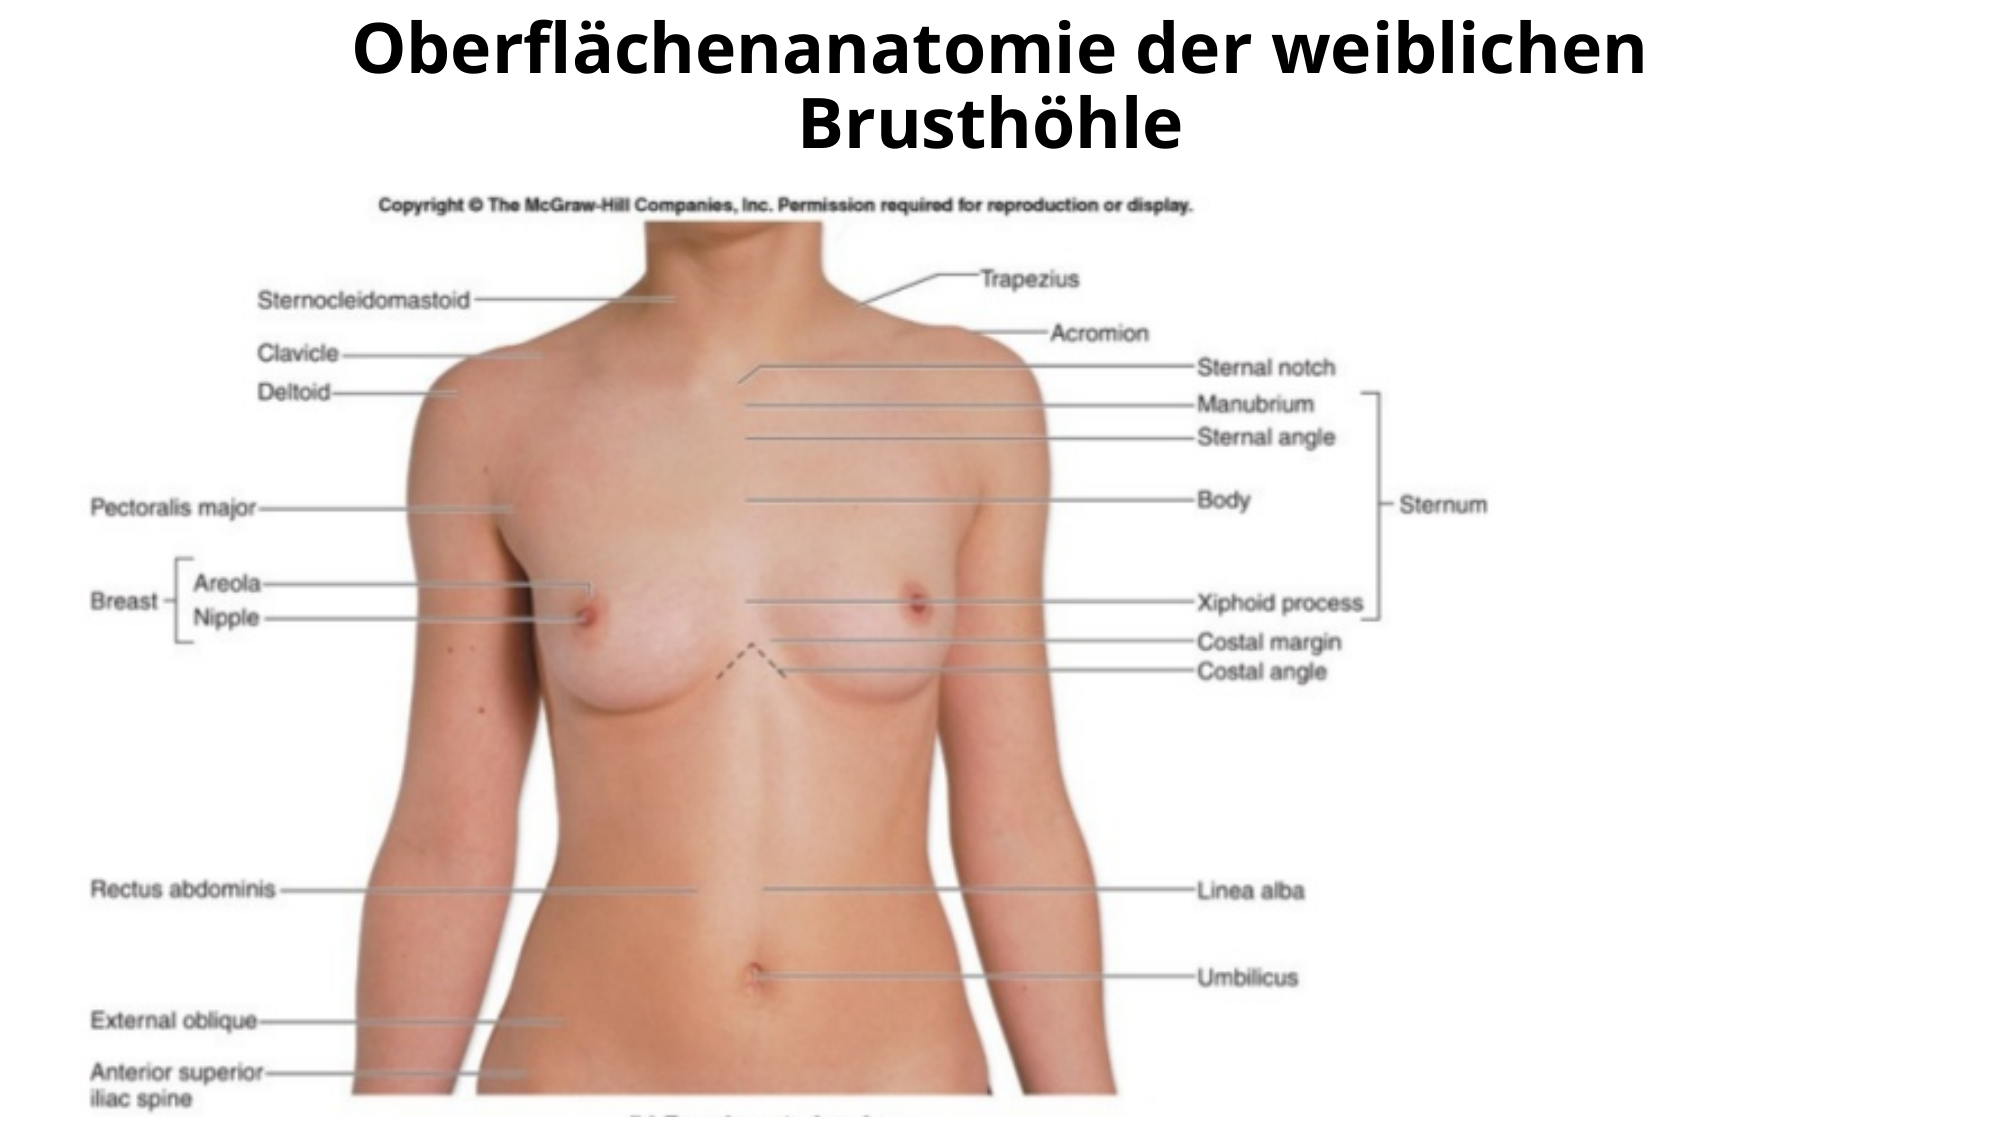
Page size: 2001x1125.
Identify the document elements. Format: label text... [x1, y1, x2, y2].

text_box Oberflächenanatomie der weiblichen Brusthöhle [137, 5, 1863, 172]
picture [79, 186, 1511, 1117]
